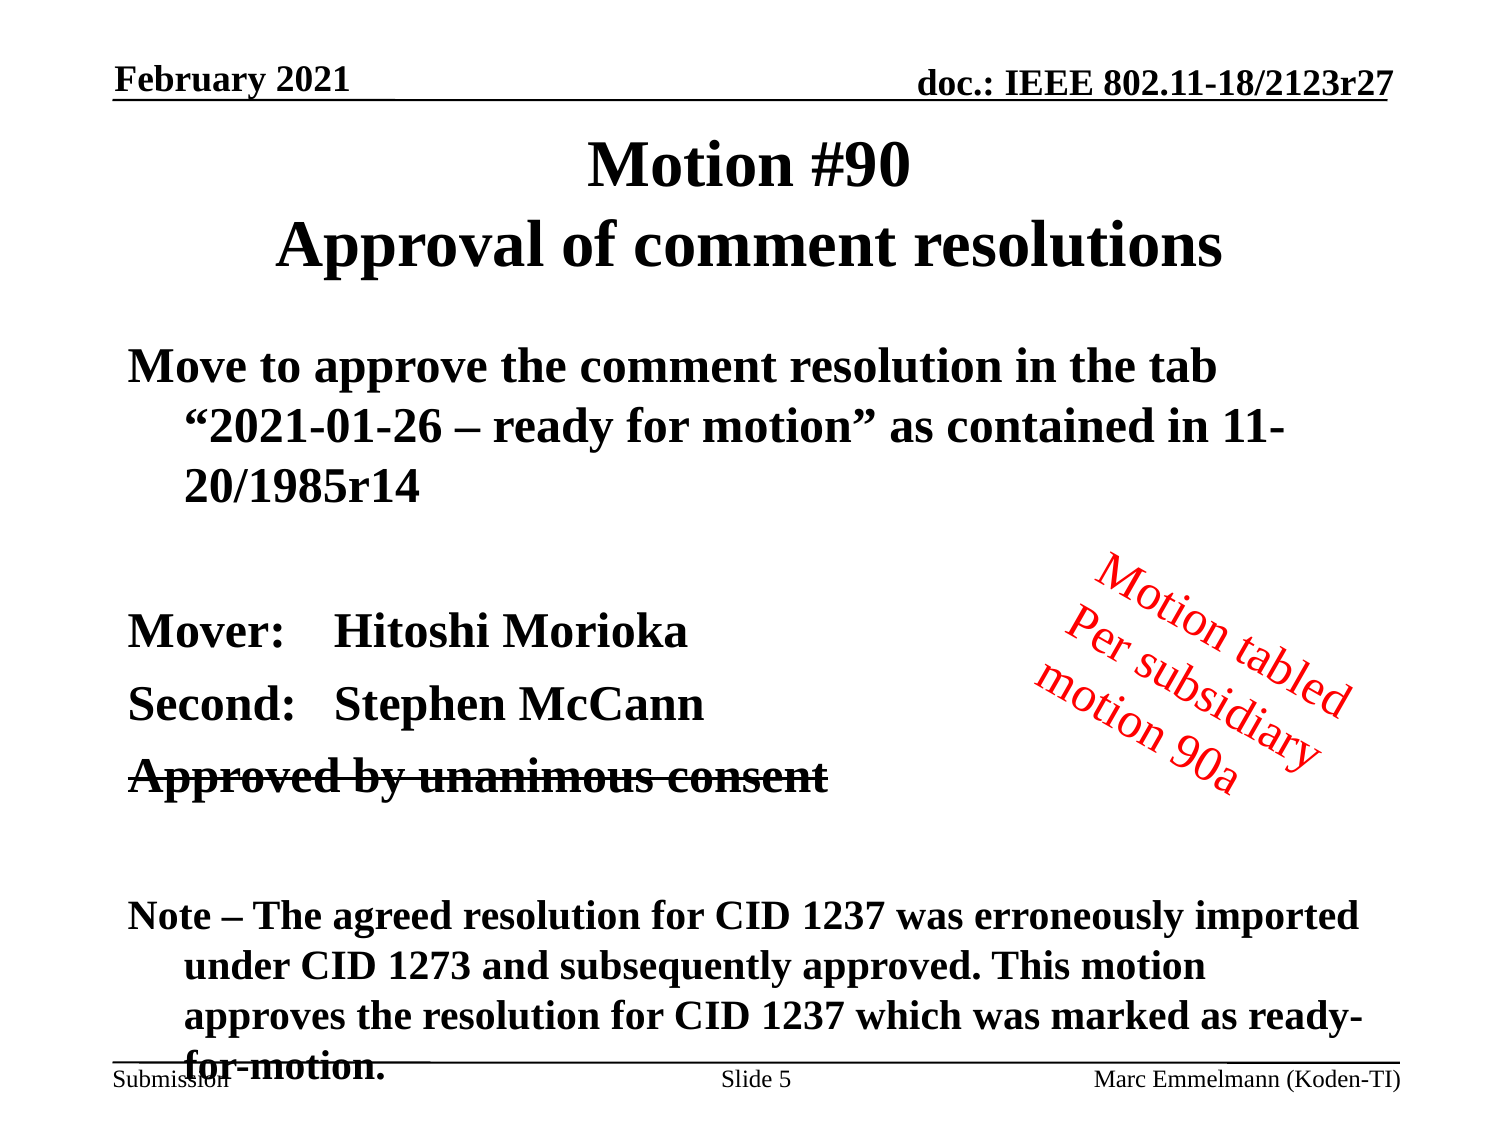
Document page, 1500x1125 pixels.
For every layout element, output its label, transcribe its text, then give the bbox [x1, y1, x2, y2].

footer Marc Emmelmann (Koden-TI) [878, 1061, 1402, 1093]
list Move to approve the comment resolution in the tab “2021-01-26 – ready for motion” as contained in 11-20/1985r14 Mover: Hitoshi Morioka Second: Stephen McCann Approved by unanimous consent Note – The agreed resolution for CID 1237 was erroneously imported under CID 1273 and subsequently approved. This motion approves the resolution for CID 1237 which was marked as ready-for-motion. [112, 324, 1388, 1000]
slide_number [114, 54, 423, 100]
slide_number Slide 5 [712, 1061, 800, 1123]
title Motion #90 Approval of comment resolutions [112, 112, 1388, 288]
text_box Motion tabled Per subsidiary motion 90a [1012, 522, 1438, 880]
